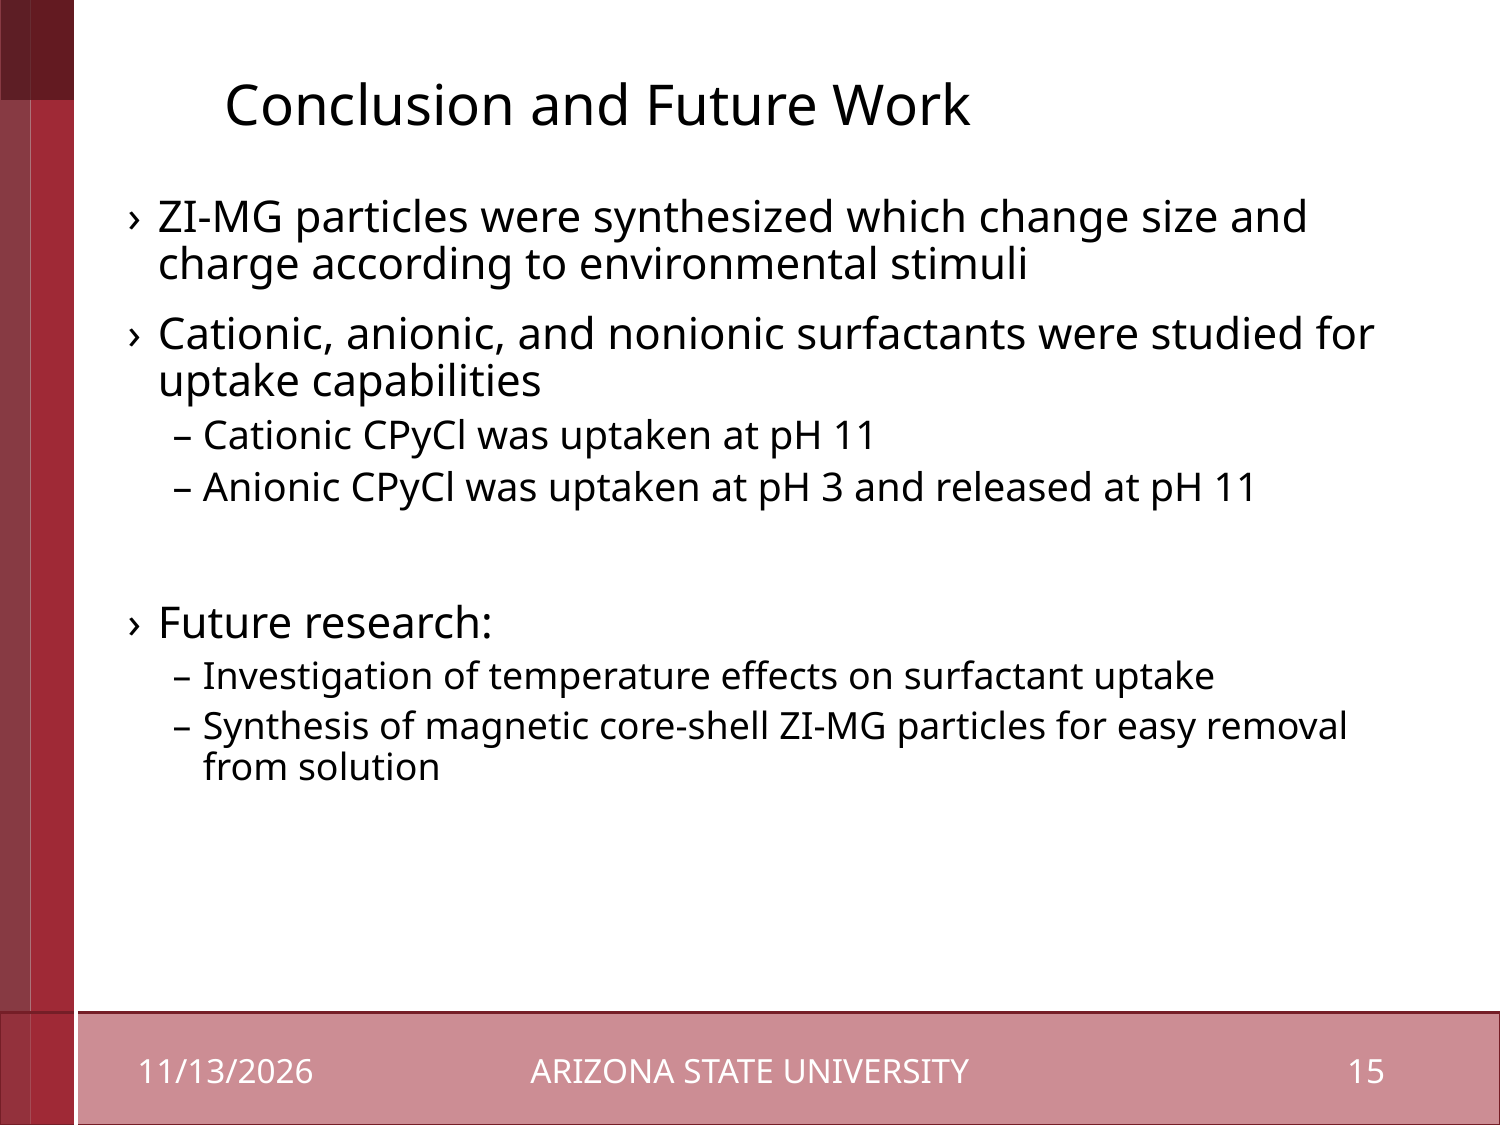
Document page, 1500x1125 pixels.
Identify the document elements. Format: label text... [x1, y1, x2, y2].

slide_number 15 [1287, 1042, 1400, 1103]
title Conclusion and Future Work [209, 37, 1414, 145]
footer Arizona State University [505, 1042, 995, 1103]
list ZI-MG particles were synthesized which change size and charge according to environmental stimuli Cationic, anionic, and nonionic surfactants were studied for uptake capabilities Cationic CPyCl was uptaken at pH 11 Anionic CPyCl was uptaken at pH 3 and released at pH 11 Future research: Investigation of temperature effects on surfactant uptake Synthesis of magnetic core-shell ZI-MG particles for easy removal from solution [112, 187, 1429, 1000]
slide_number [122, 1042, 363, 1103]
